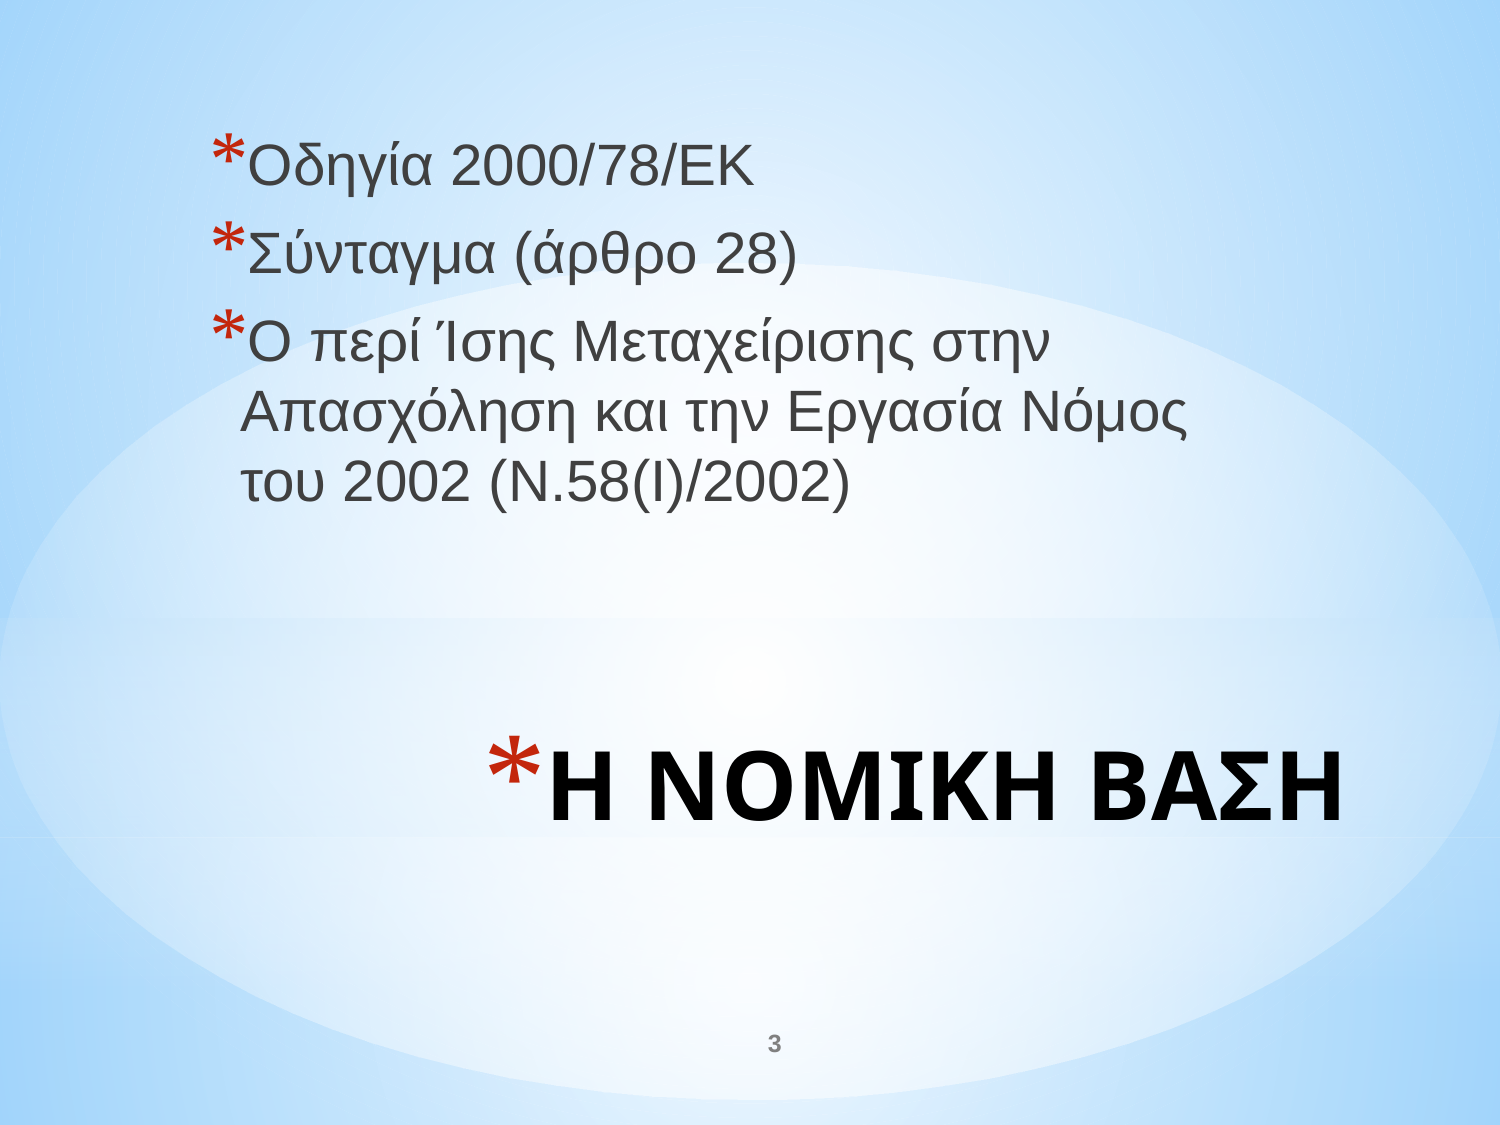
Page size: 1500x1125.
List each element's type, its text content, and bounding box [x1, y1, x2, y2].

list Οδηγία 2000/78/ΕΚ Σύνταγμα (άρθρο 28) Ο περί Ίσης Μεταχείρισης στην Απασχόληση και την Εργασία Νόμος του 2002 (Ν.58(Ι)/2002) [187, 120, 1238, 690]
slide_number 3 [624, 1012, 925, 1073]
title Η ΝΟΜΙΚΗ ΒΑΣΗ [294, 717, 1363, 905]
